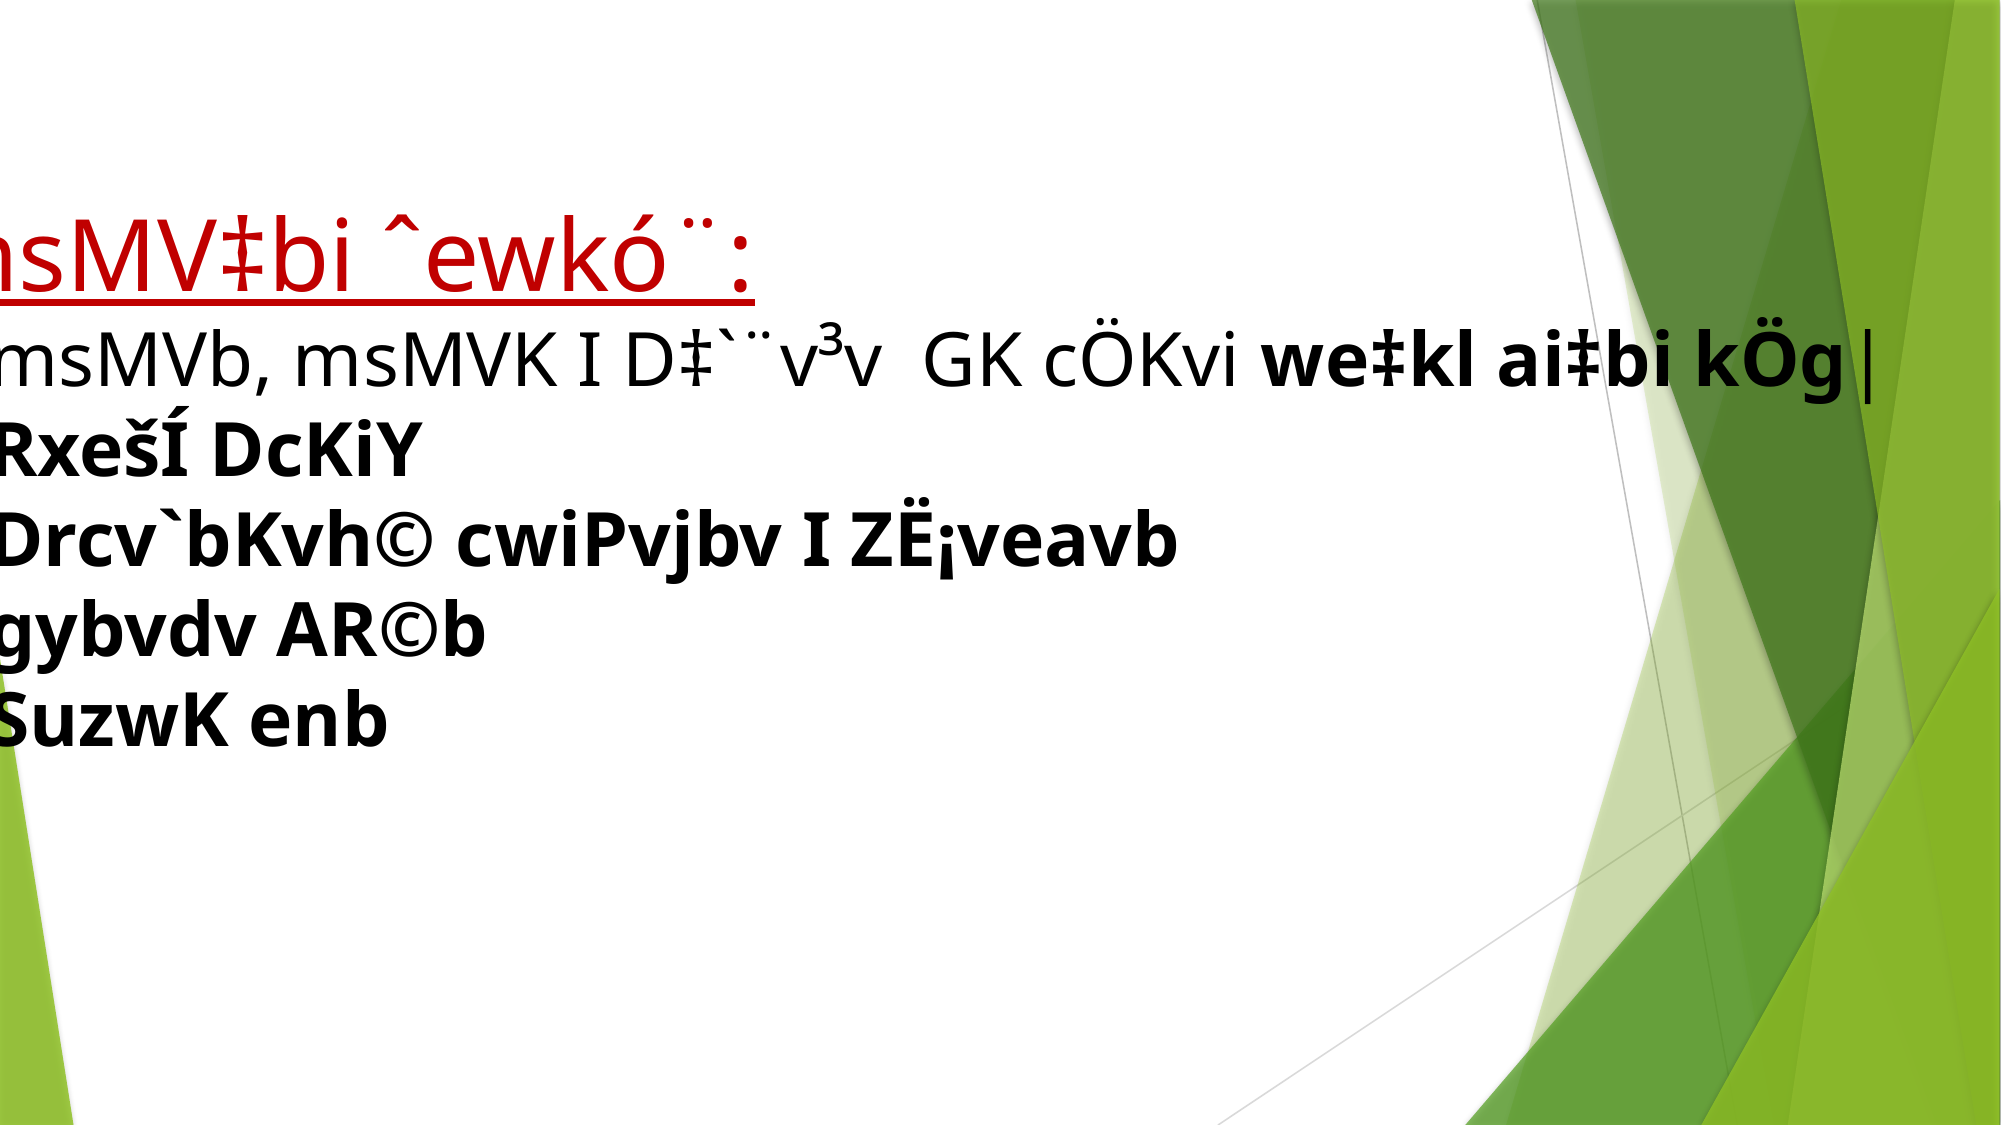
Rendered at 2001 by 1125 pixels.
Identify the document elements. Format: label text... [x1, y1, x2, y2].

text_box msMV‡bi ˆewkó¨: 1.msMVb, msMVK I D‡`¨v³v GK cÖKvi we‡kl ai‡bi kÖg| 2.RxešÍ DcKiY 3.Drcv`bKvh© cwiPvjbv I ZË¡veavb 4.gybvdv AR©b 5.SuzwK enb [0, 183, 1904, 904]
